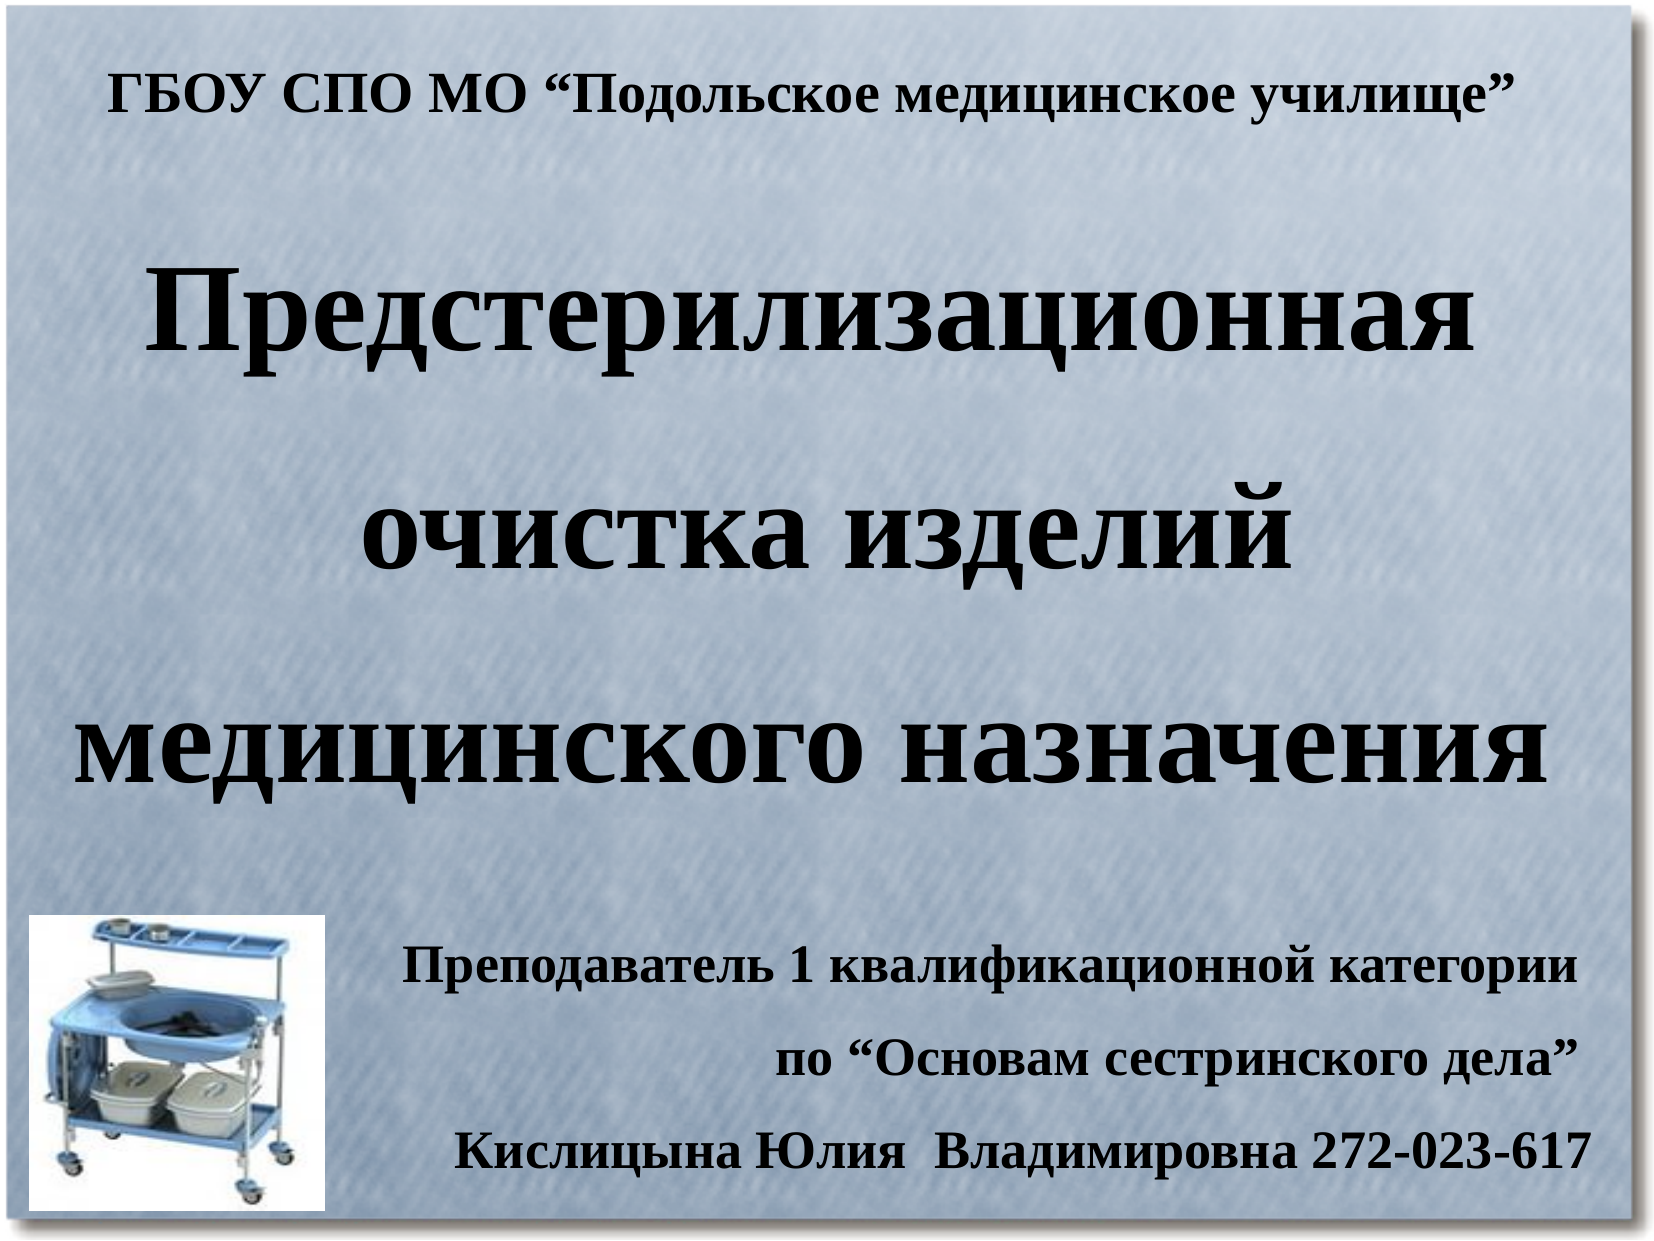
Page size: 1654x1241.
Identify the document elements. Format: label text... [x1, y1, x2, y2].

text_box Предстерилизационная очистка изделий медицинского назначения Преподаватель 1 квалификационной категории по “Основам сестринского дела” Кислицына Юлия Владимировна 272-023-617 [29, 206, 1595, 1152]
picture [0, 0, 1654, 1240]
title ГБОУ СПО МО “Подольское медицинское училище” [29, 4, 1595, 178]
